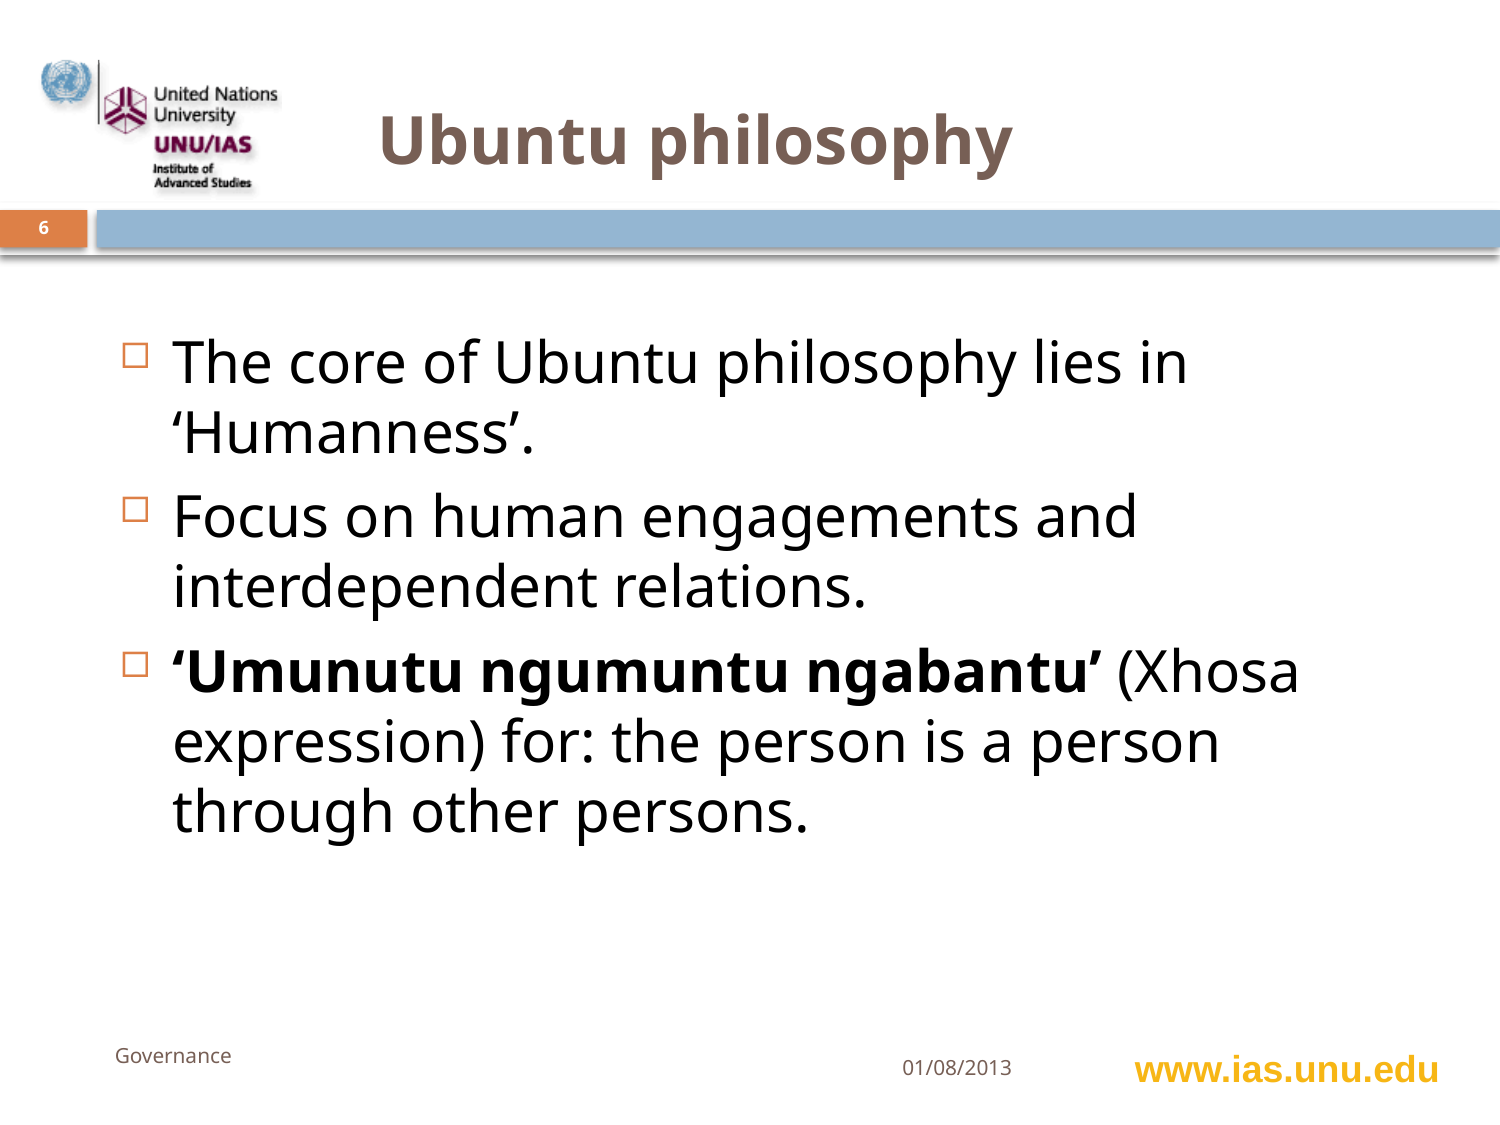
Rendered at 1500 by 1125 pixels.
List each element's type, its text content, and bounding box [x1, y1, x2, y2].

picture [37, 50, 282, 200]
footer Governance [99, 1024, 913, 1085]
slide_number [887, 1037, 1125, 1098]
title Ubuntu philosophy [362, 75, 1438, 200]
slide_number 6 [0, 208, 88, 249]
text_box The core of Ubuntu philosophy lies in ‘Humanness’. Focus on human engagements and interdependent relations. ‘Umunutu ngumuntu ngabantu’ (Xhosa expression) for: the person is a person through other persons. [74, 287, 1401, 981]
